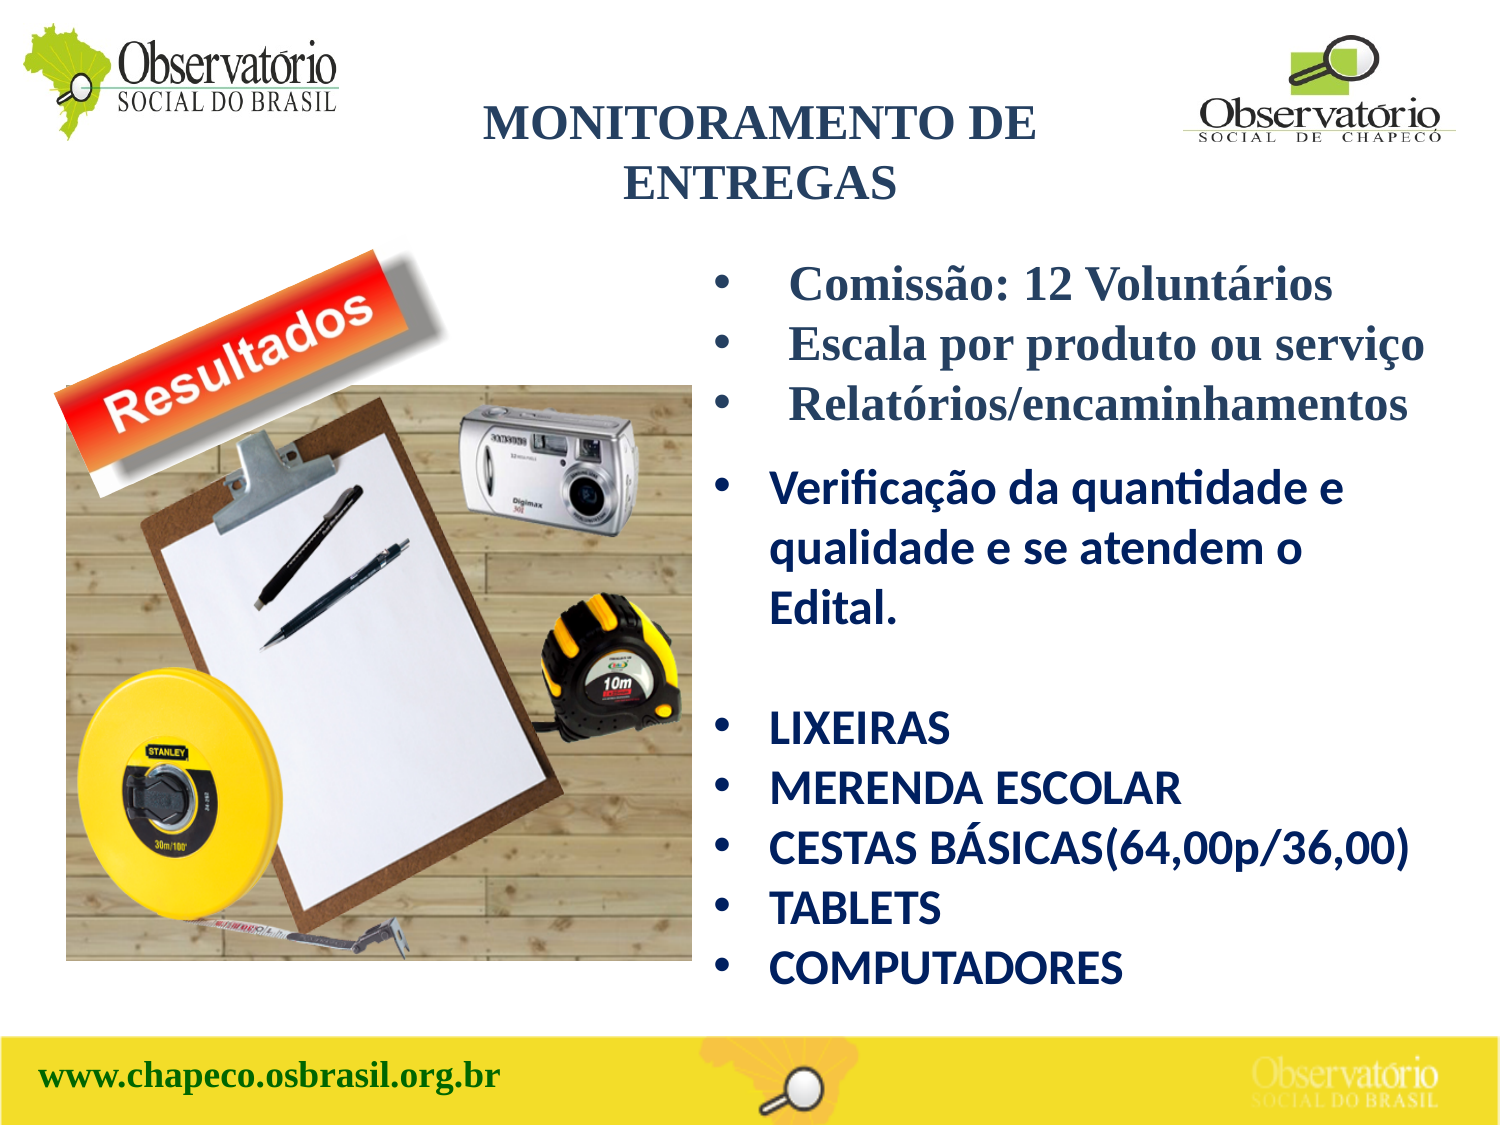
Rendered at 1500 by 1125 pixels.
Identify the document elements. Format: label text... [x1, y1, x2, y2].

text_box Comissão: 12 Voluntários Escala por produto ou serviço Relatórios/encaminhamentos [698, 243, 1449, 439]
picture [23, 23, 339, 141]
picture [0, 1036, 1500, 1125]
text_box Verificação da quantidade e qualidade e se atendem o Edital. LIXEIRAS MERENDA ESCOLAR CESTAS BÁSICAS(64,00p/36,00) TABLETS COMPUTADORES [707, 447, 1444, 1002]
picture [54, 235, 692, 961]
text_box MONITORAMENTO DE ENTREGAS [370, 81, 1151, 217]
picture [1183, 34, 1456, 142]
